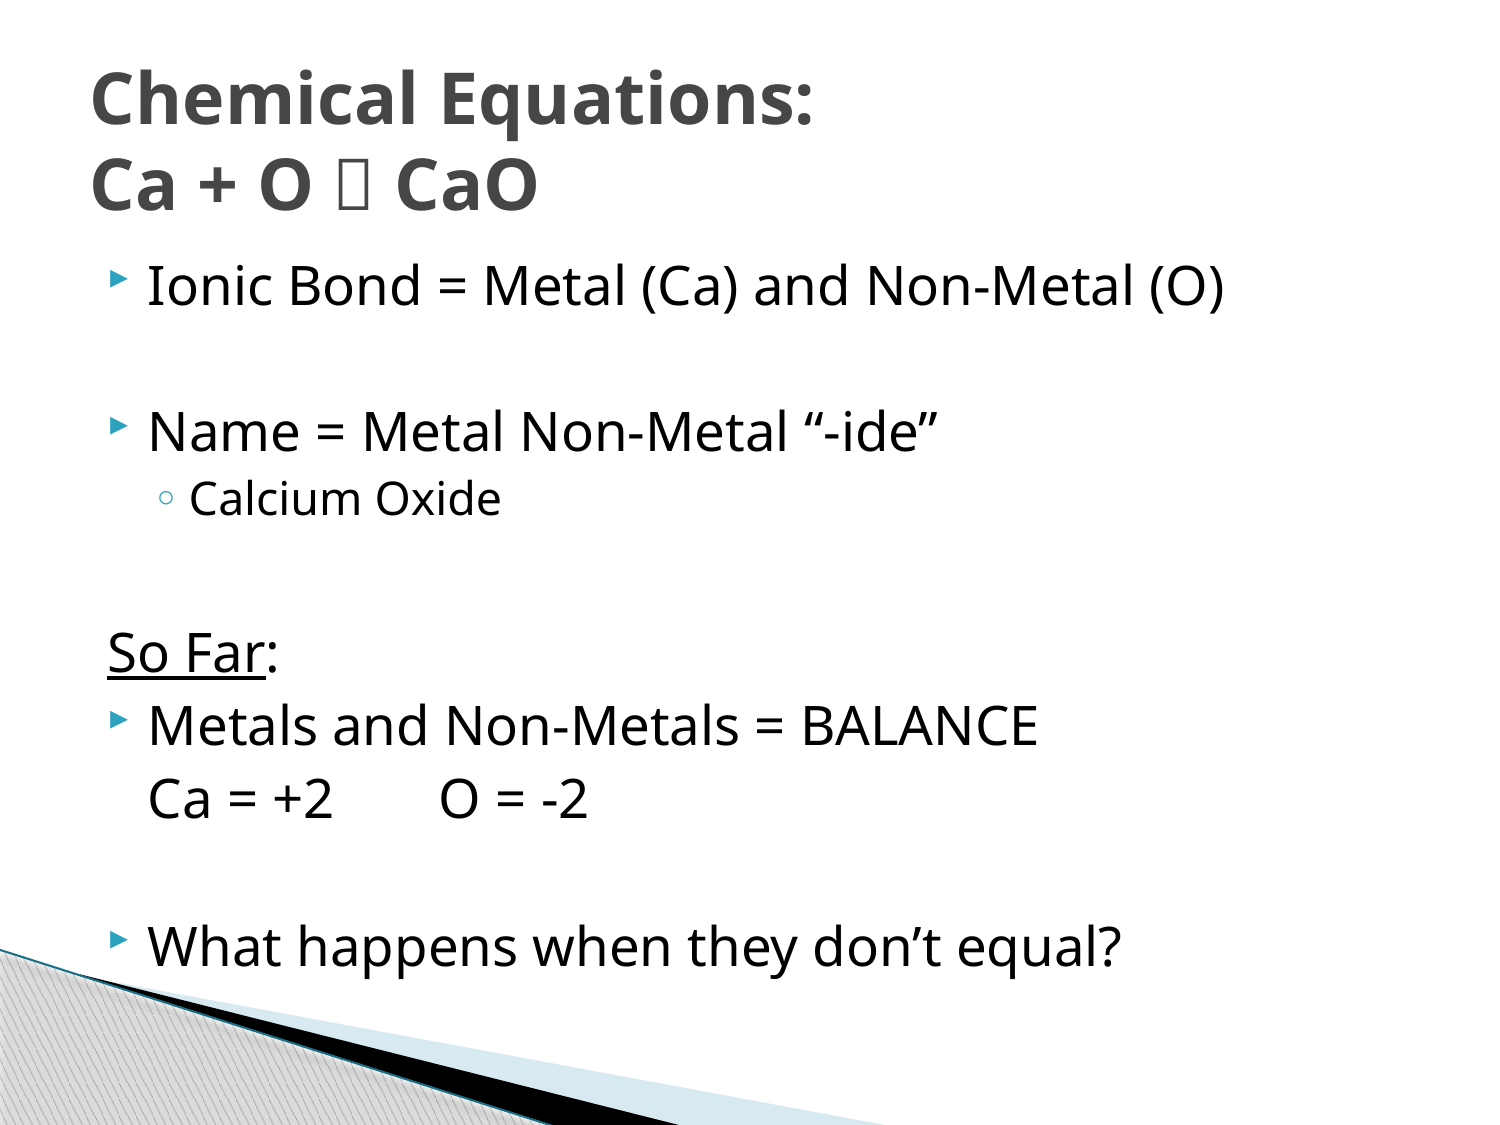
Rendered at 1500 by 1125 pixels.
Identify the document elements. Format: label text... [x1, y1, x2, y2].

title Chemical Equations: Ca + O  CaO [75, 45, 1425, 233]
list Ionic Bond = Metal (Ca) and Non-Metal (O) Name = Metal Non-Metal “-ide” Calcium Oxide So Far: Metals and Non-Metals = BALANCE Ca = +2 O = -2 What happens when they don’t equal? [75, 243, 1425, 986]
